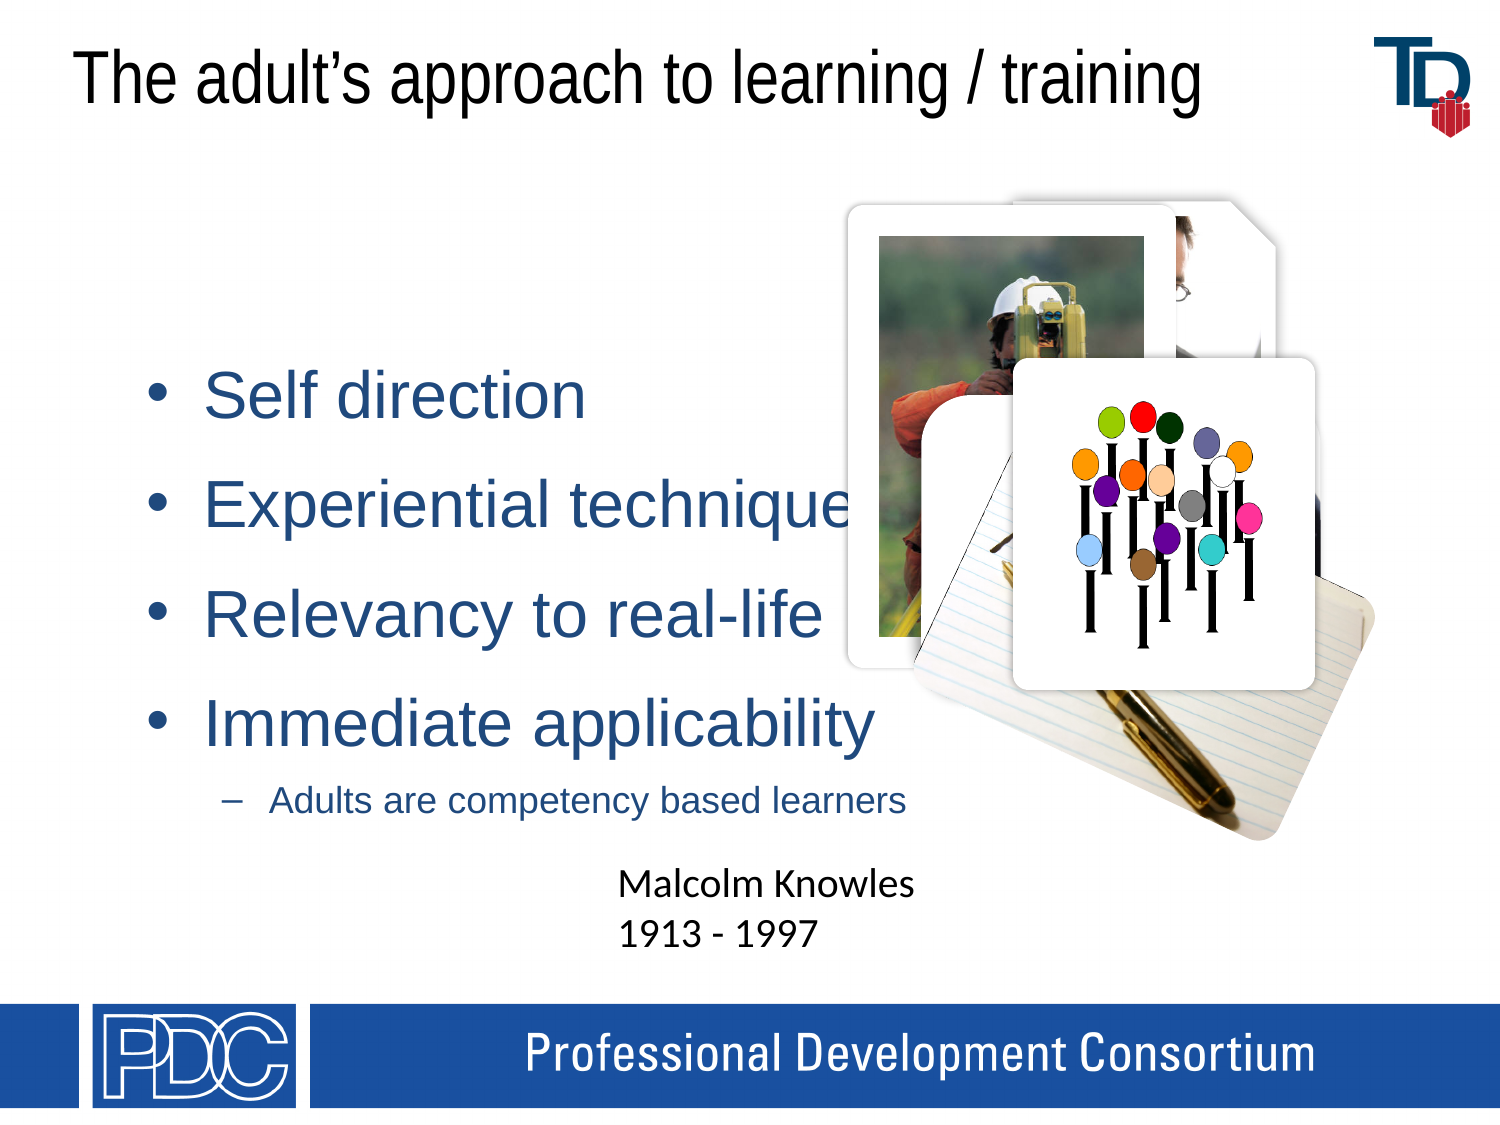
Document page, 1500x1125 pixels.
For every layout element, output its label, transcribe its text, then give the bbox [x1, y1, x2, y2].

title The adult’s approach to learning / training [58, 21, 1316, 173]
list Self direction Experiential techniques Relevancy to real-life Immediate applicability Adults are competency based learners [132, 328, 1404, 956]
text_box Malcolm Knowles 1913 - 1997 [602, 848, 931, 963]
picture [0, 0, 1500, 1125]
